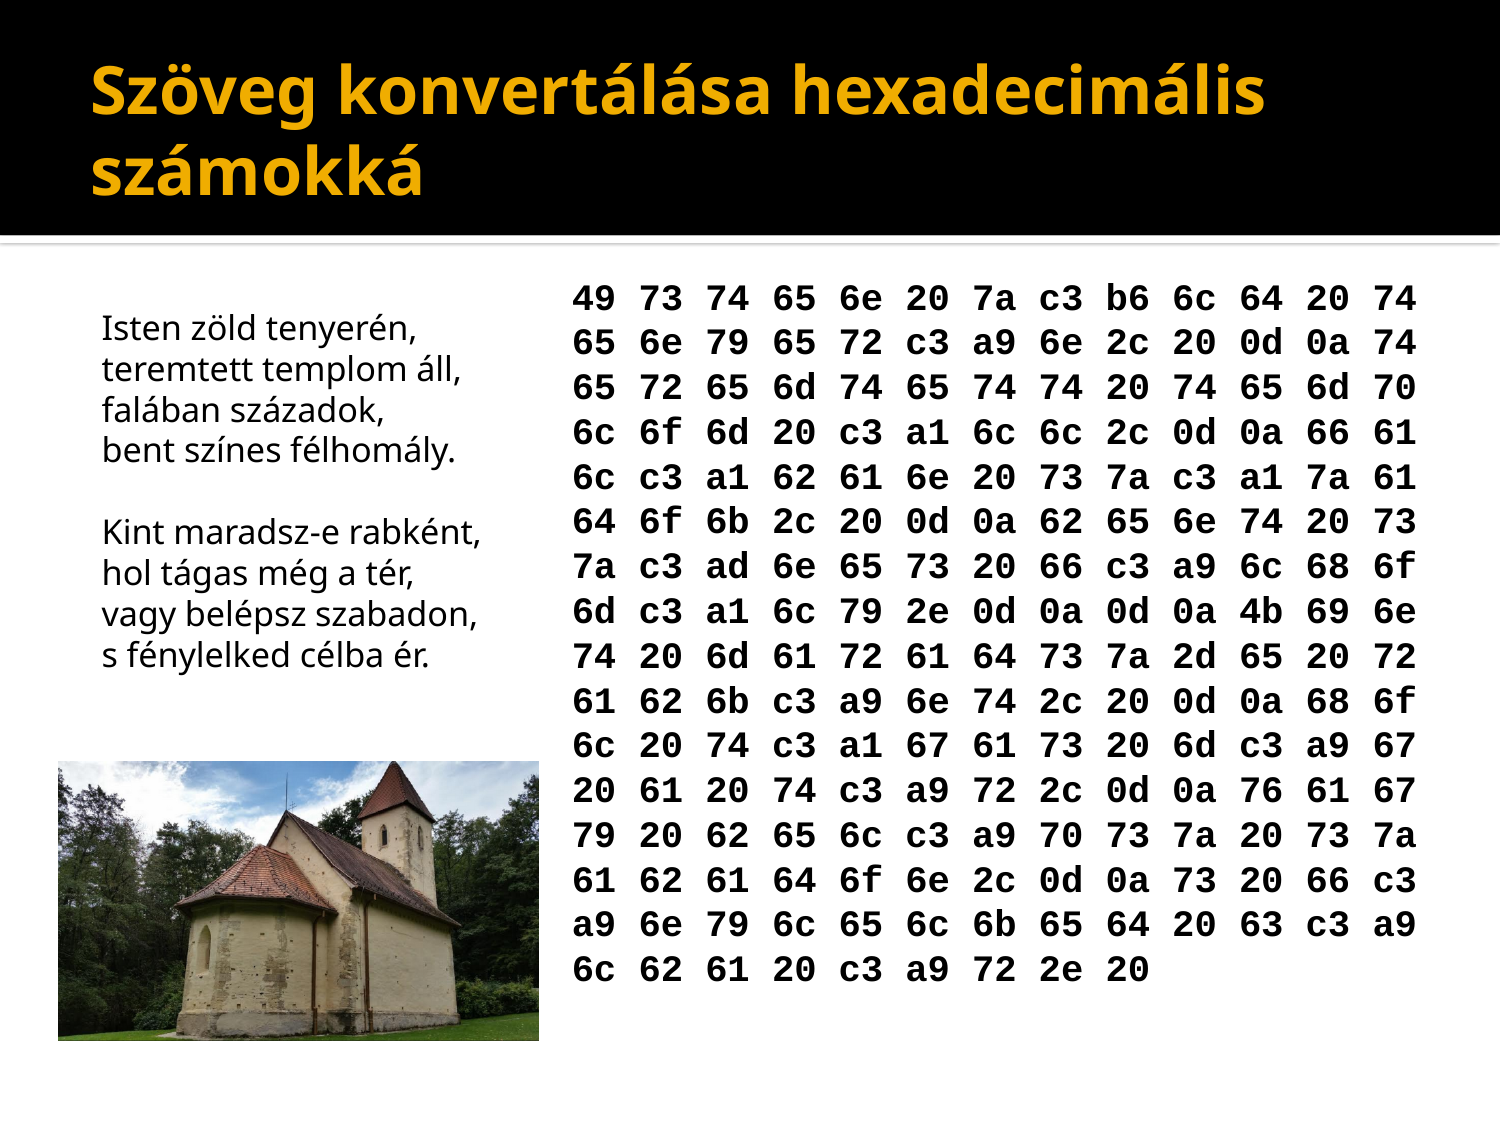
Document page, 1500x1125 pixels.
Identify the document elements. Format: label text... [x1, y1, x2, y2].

text_box 49 73 74 65 6e 20 7a c3 b6 6c 64 20 74 65 6e 79 65 72 c3 a9 6e 2c 20 0d 0a 74 65 72 65 6d 74 65 74 74 20 74 65 6d 70 6c 6f 6d 20 c3 a1 6c 6c 2c 0d 0a 66 61 6c c3 a1 62 61 6e 20 73 7a c3 a1 7a 61 64 6f 6b 2c 20 0d 0a 62 65 6e 74 20 73 7a c3 ad 6e 65 73 20 66 c3 a9 6c 68 6f 6d c3 a1 6c 79 2e 0d 0a 0d 0a 4b 69 6e 74 20 6d 61 72 61 64 73 7a 2d 65 20 72 61 62 6b c3 a9 6e 74 2c 20 0d 0a 68 6f 6c 20 74 c3 a1 67 61 73 20 6d c3 a9 67 20 61 20 74 c3 a9 72 2c 0d 0a 76 61 67 79 20 62 65 6c c3 a9 70 73 7a 20 73 7a 61 62 61 64 6f 6e 2c 0d 0a 73 20 66 c3 a9 6e 79 6c 65 6c 6b 65 64 20 63 c3 a9 6c 62 61 20 c3 a9 72 2e 20 [492, 257, 1453, 1032]
picture [58, 761, 539, 1041]
list Isten zöld tenyerén, teremtett templom áll, falában századok, bent színes félhomály. Kint maradsz-e rabként, hol tágas még a tér, vagy belépsz szabadon, s fénylelked célba ér. [75, 291, 492, 739]
title Szöveg konvertálása hexadecimális számokká [75, 25, 1454, 231]
